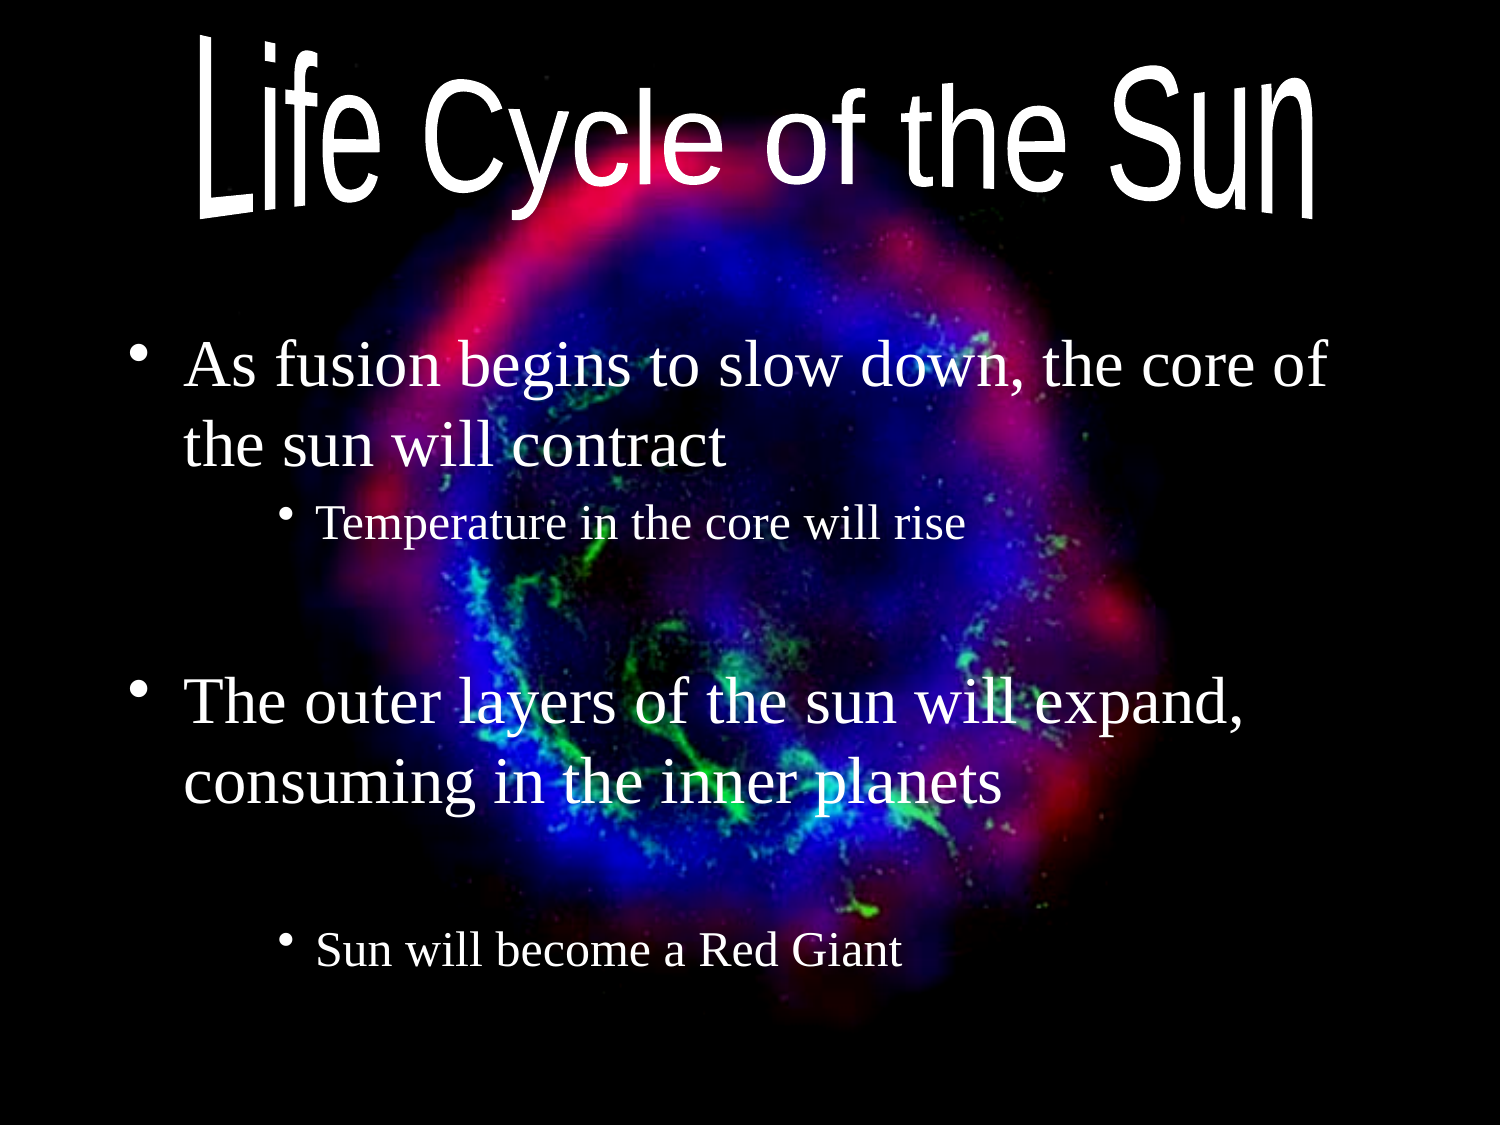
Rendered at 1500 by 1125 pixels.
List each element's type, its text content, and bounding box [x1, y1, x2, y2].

list As fusion begins to slow down, the core of the sun will contract Temperature in the core will rise The outer layers of the sun will expand, consuming in the inner planets Sun will become a Red Giant [112, 312, 218, 1088]
list As fusion begins to slow down, the core of the sun will contract Temperature in the core will rise The outer layers of the sun will expand, consuming in the inner planets Sun will become a Red Giant [1251, 312, 1388, 1088]
picture [222, 41, 1247, 1084]
